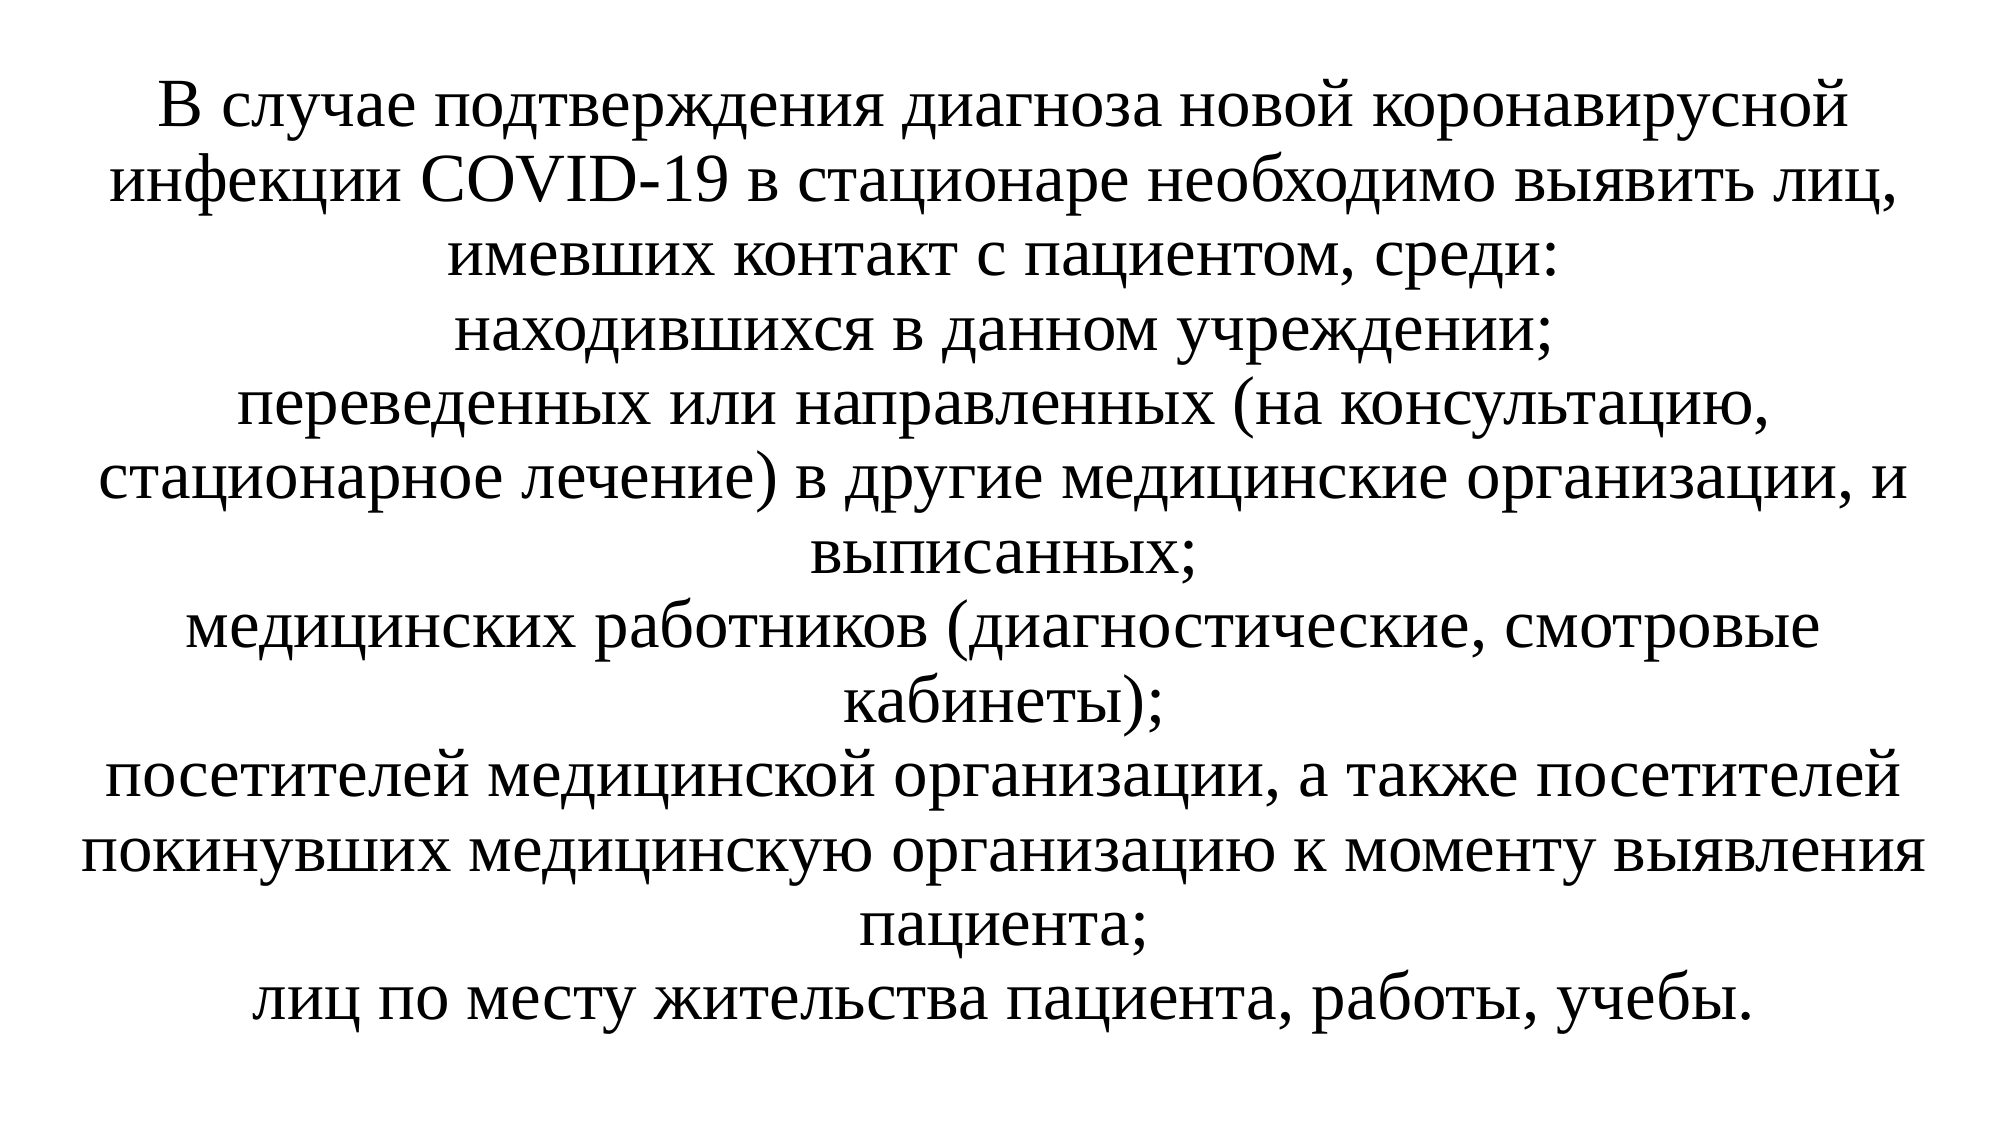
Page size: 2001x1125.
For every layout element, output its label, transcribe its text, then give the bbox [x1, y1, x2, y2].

title В случае подтверждения диагноза новой коронавирусной инфекции COVID-19 в стационаре необходимо выявить лиц, имевших контакт с пациентом, среди: находившихся в данном учреждении; переведенных или направленных (на консультацию, стационарное лечение) в другие медицинские организации, и выписанных; медицинских работников (диагностические, смотровые кабинеты); посетителей медицинской организации, а также посетителей покинувших медицинскую организацию к моменту выявления пациента; лиц по месту жительства пациента, работы, учебы. [59, 59, 1950, 1125]
